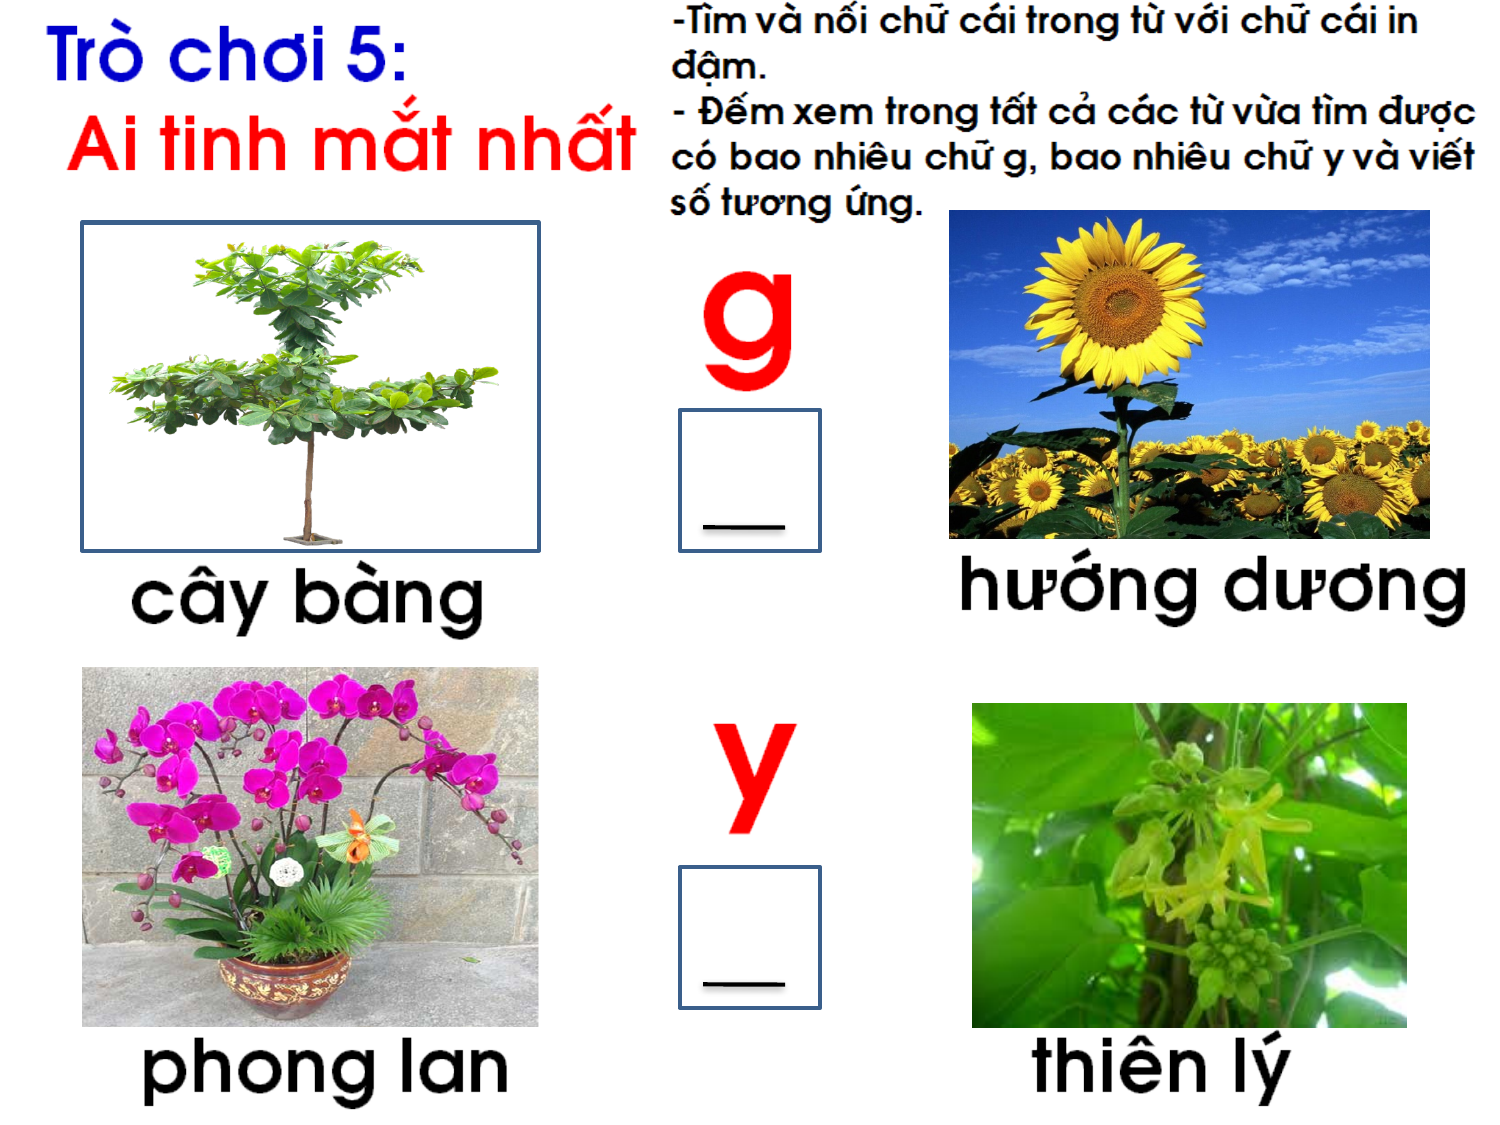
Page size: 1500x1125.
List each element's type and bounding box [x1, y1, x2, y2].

text_box [80, 244, 100, 514]
picture [0, 0, 1500, 1125]
text_box [510, 244, 541, 513]
